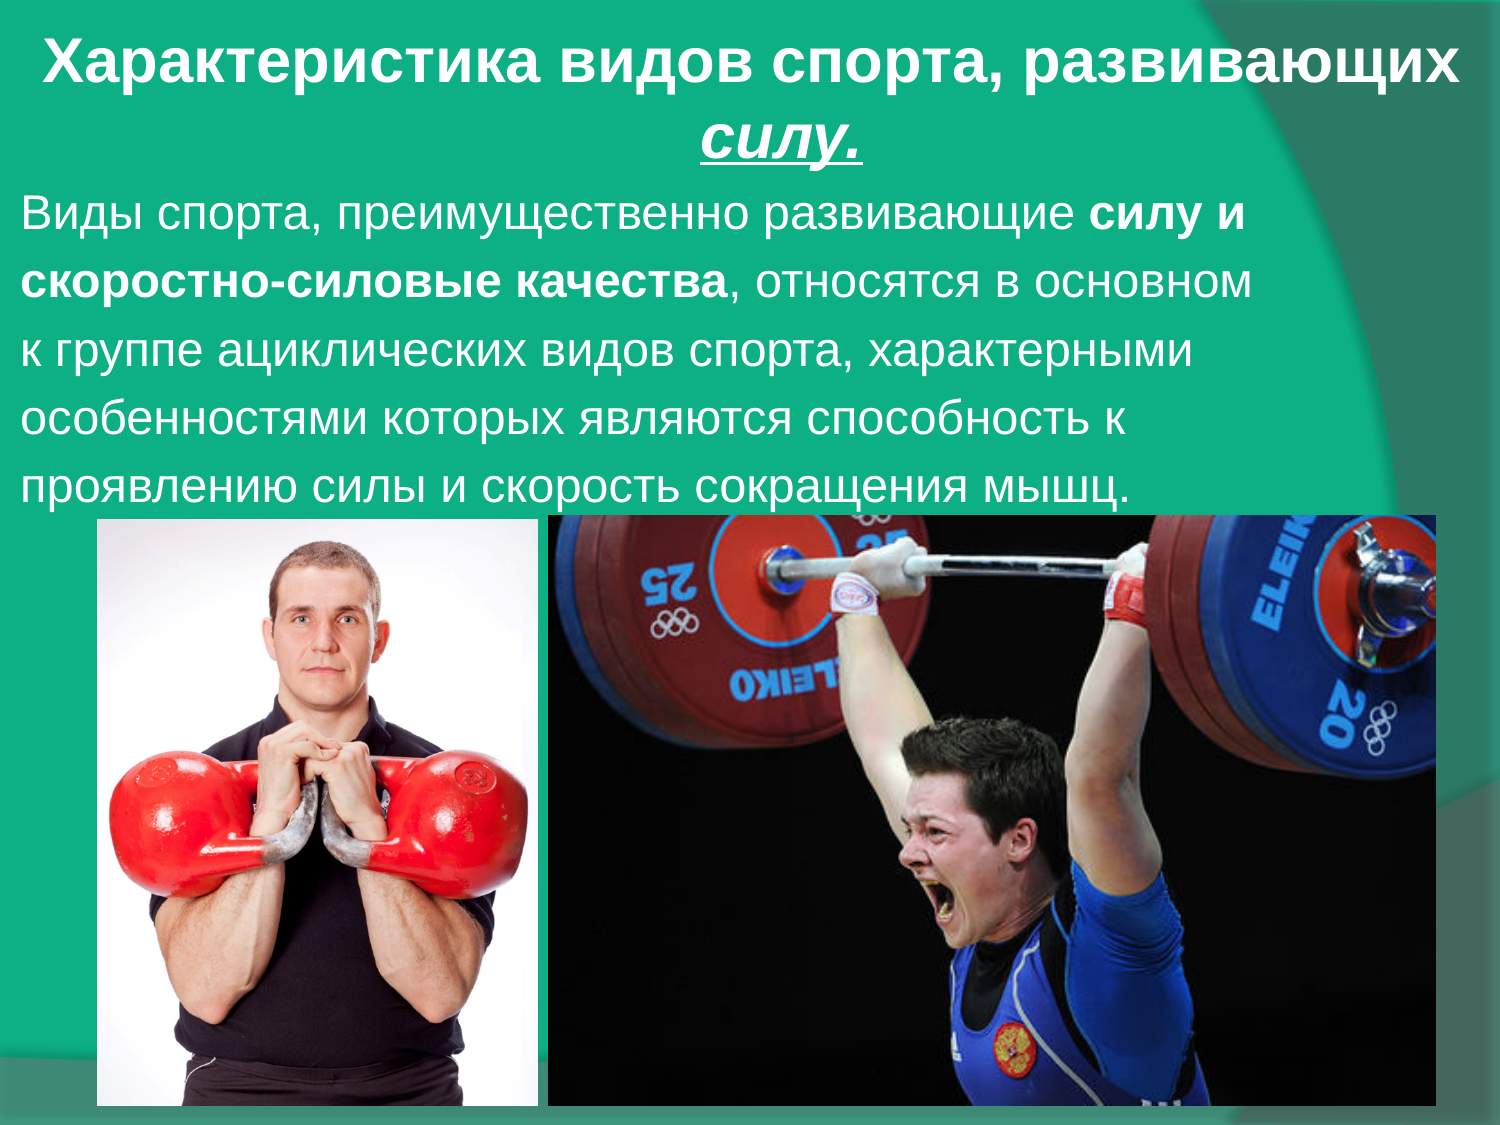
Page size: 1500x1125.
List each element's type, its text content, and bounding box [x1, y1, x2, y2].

picture [547, 514, 1436, 1107]
list Характеристика видов спорта, развивающих силу. Виды спорта, преимущественно развивающие силу и скоростно-силовые качества, относятся в основном к группе ациклических видов спорта, характерными особенностями которых являются способность к проявлению силы и скорость сокращения мышц. [0, 11, 1500, 528]
picture [97, 519, 538, 1107]
